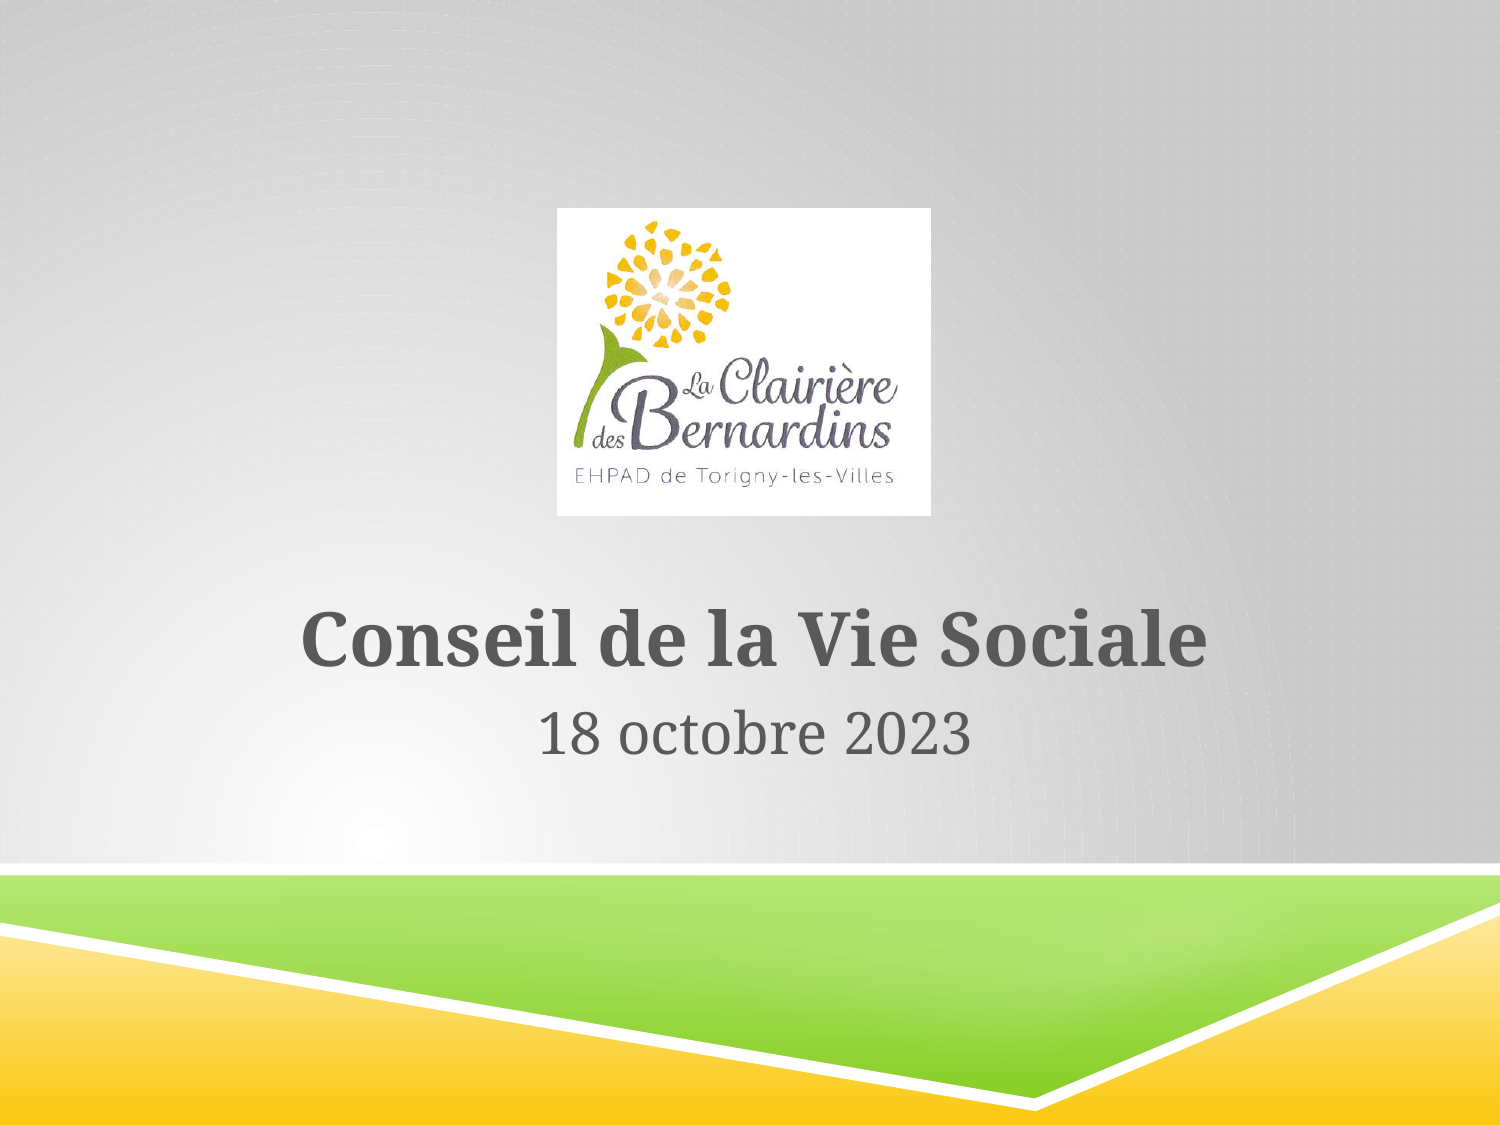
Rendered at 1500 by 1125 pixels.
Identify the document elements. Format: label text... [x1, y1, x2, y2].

picture [557, 207, 931, 516]
subtitle Conseil de la Vie Sociale 18 octobre 2023 [230, 196, 1281, 843]
